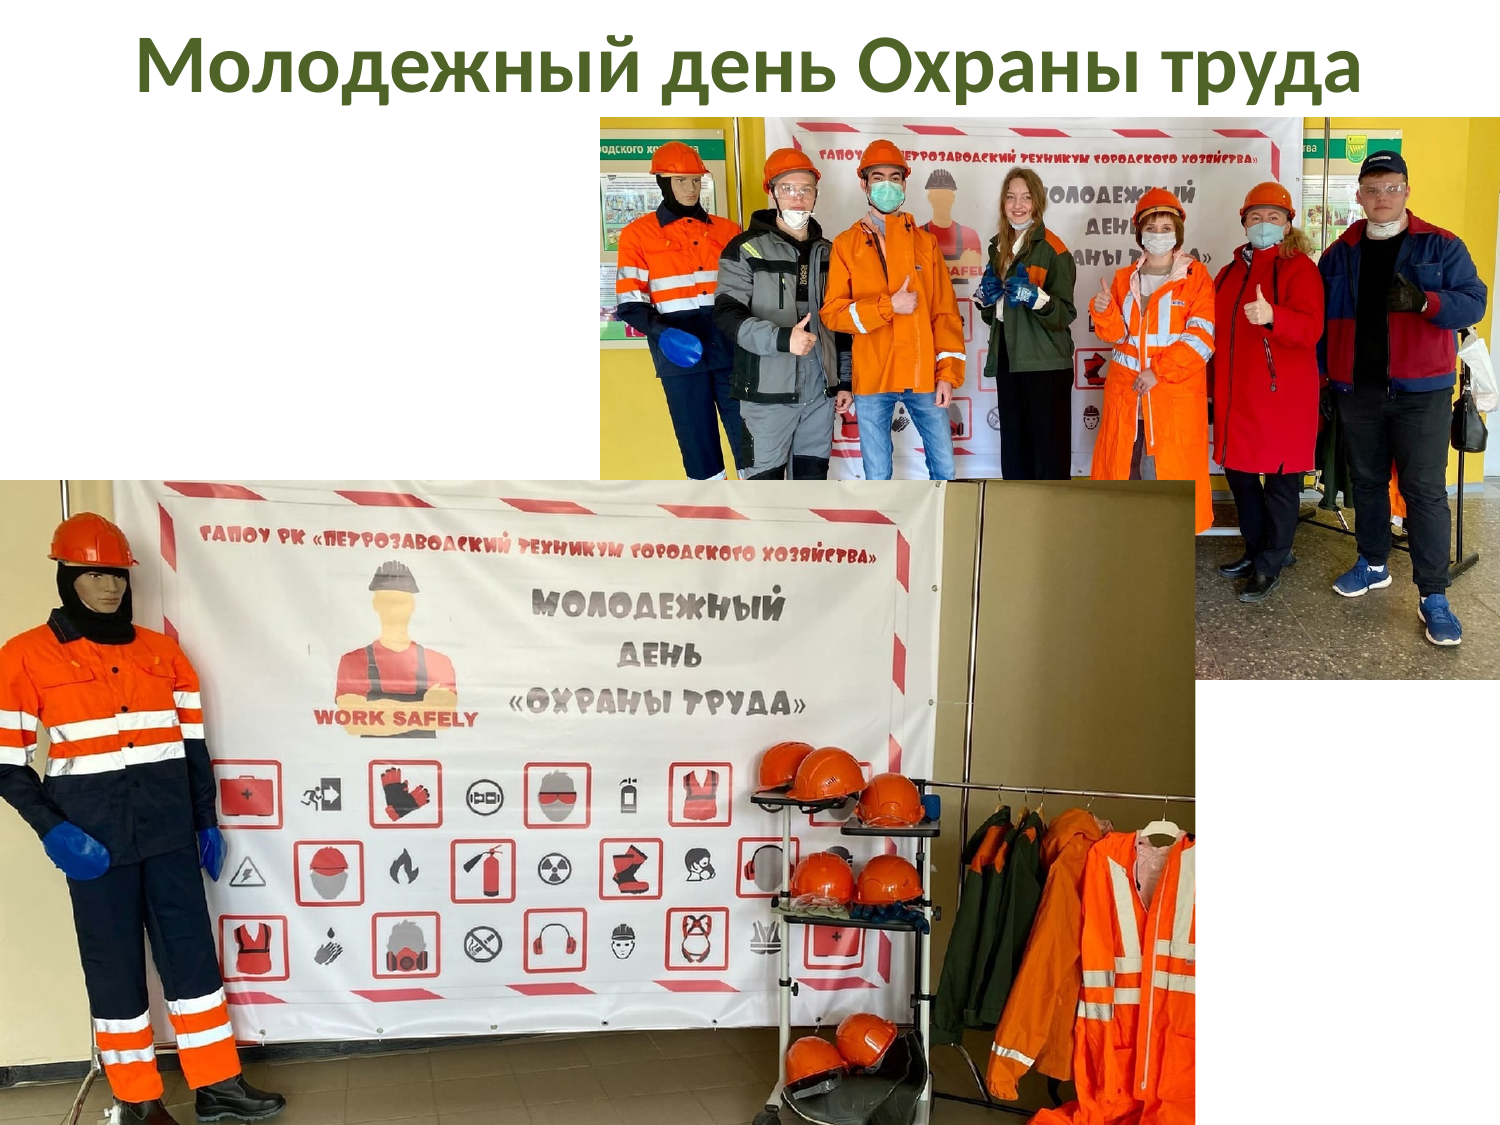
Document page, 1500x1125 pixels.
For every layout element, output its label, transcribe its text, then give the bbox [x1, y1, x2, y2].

picture [0, 116, 1500, 1125]
title Молодежный день Охраны труда [75, 0, 1425, 118]
